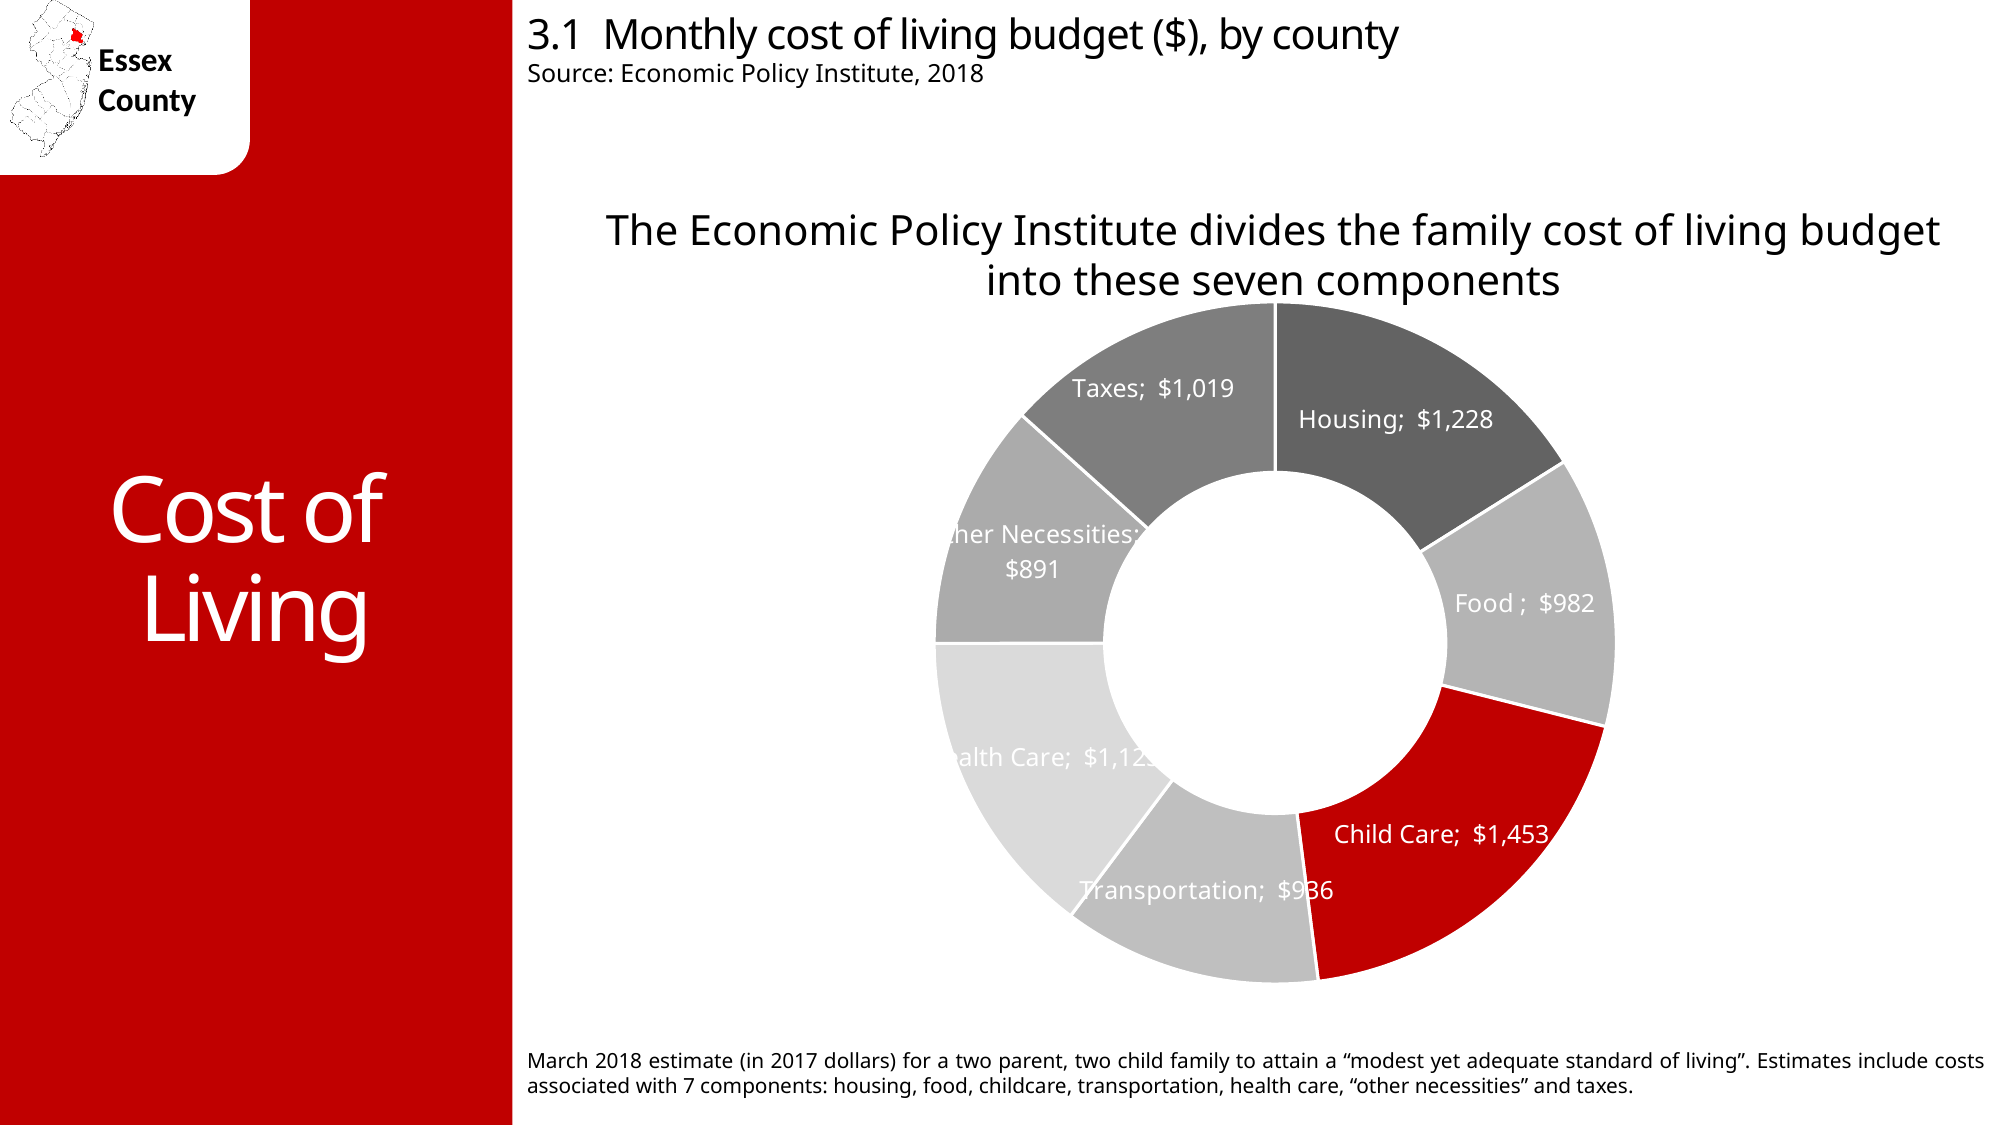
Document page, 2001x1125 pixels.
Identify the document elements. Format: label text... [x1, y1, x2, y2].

picture [10, 0, 94, 112]
chart [749, 287, 1788, 1008]
text_box 3.1 Monthly cost of living budget ($), by county [512, 0, 1992, 65]
text_box March 2018 estimate (in 2017 dollars) for a two parent, two child family to attain a “modest yet adequate standard of living”. Estimates include costs associated with 7 components: housing, food, childcare, transportation, health care, “other necessities” and taxes. [512, 1021, 2000, 1125]
text_box Source: Economic Policy Institute, 2018 [512, 50, 1891, 95]
text_box Cost of Living [0, 112, 513, 1013]
text_box The Economic Policy Institute divides the family cost of living budget into these seven components [584, 196, 1963, 312]
